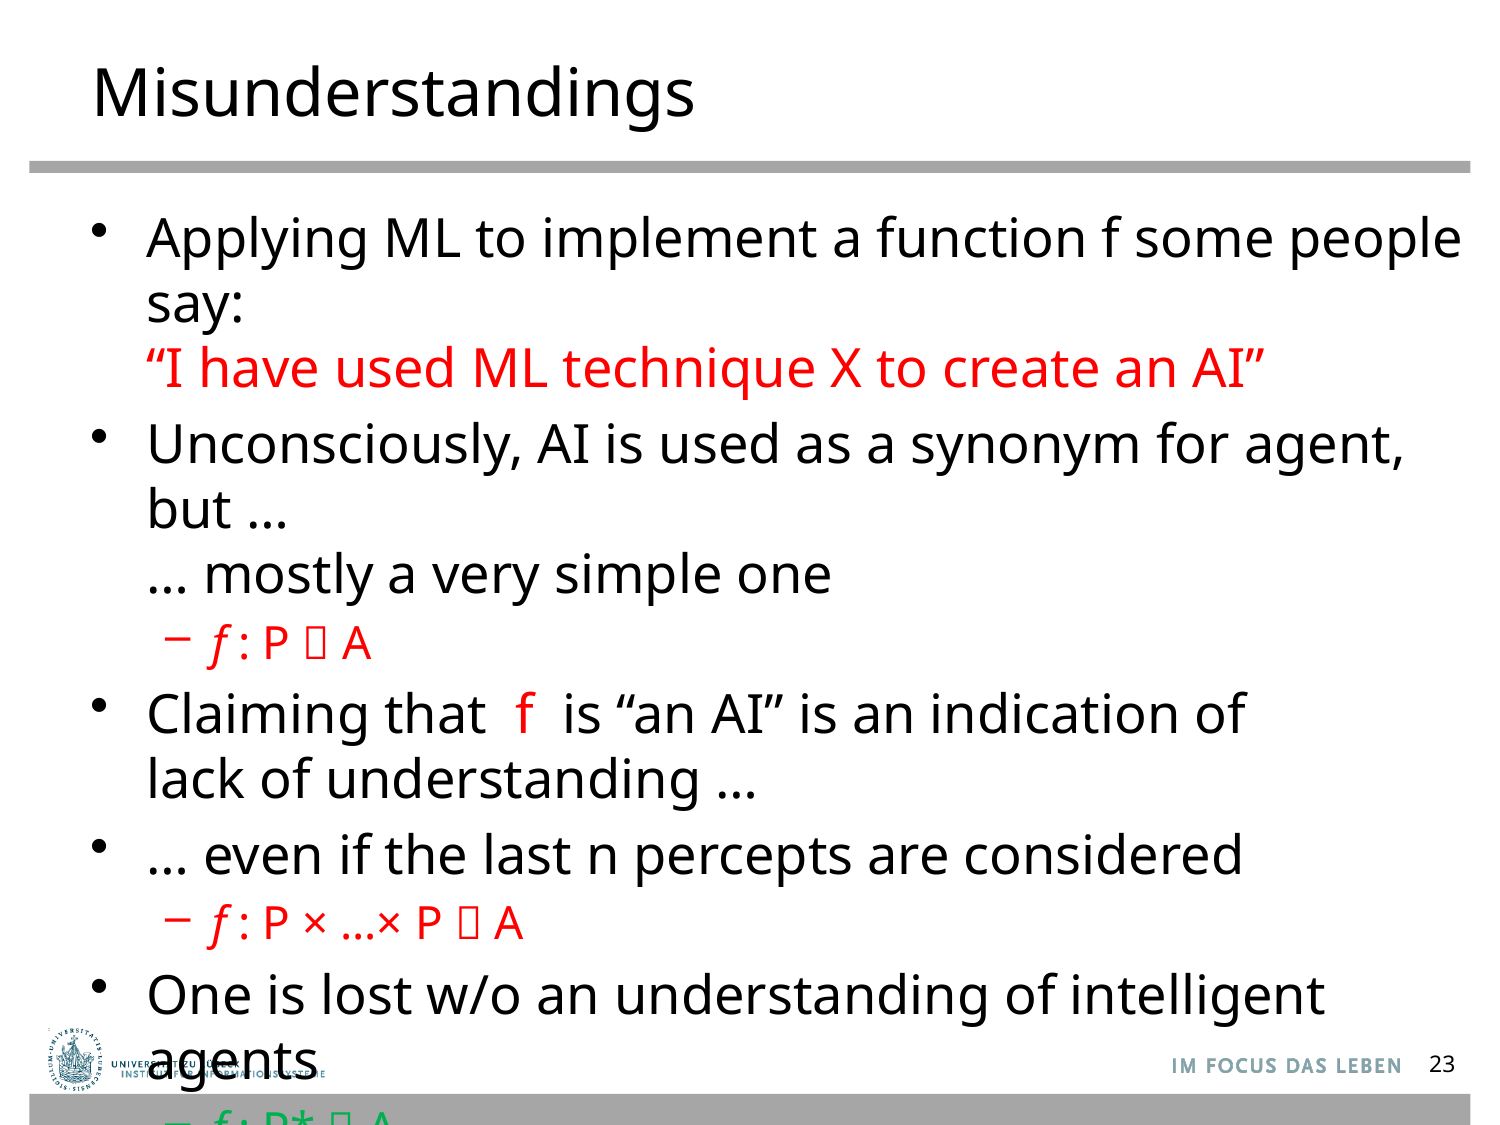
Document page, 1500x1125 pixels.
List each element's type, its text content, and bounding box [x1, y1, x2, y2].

slide_number 23 [1305, 1050, 1471, 1083]
title Misunderstandings [76, 42, 1427, 126]
picture [1173, 1058, 1305, 1073]
list Applying ML to implement a function f some people say: “I have used ML technique X to create an AI” Unconsciously, AI is used as a synonym for agent, but … … mostly a very simple one f : P  A Claiming that f is “an AI” is an indication of lack of understanding … … even if the last n percepts are considered f : P × …× P  A One is lost w/o an understanding of intelligent agents f : P*  A [75, 196, 1483, 1012]
